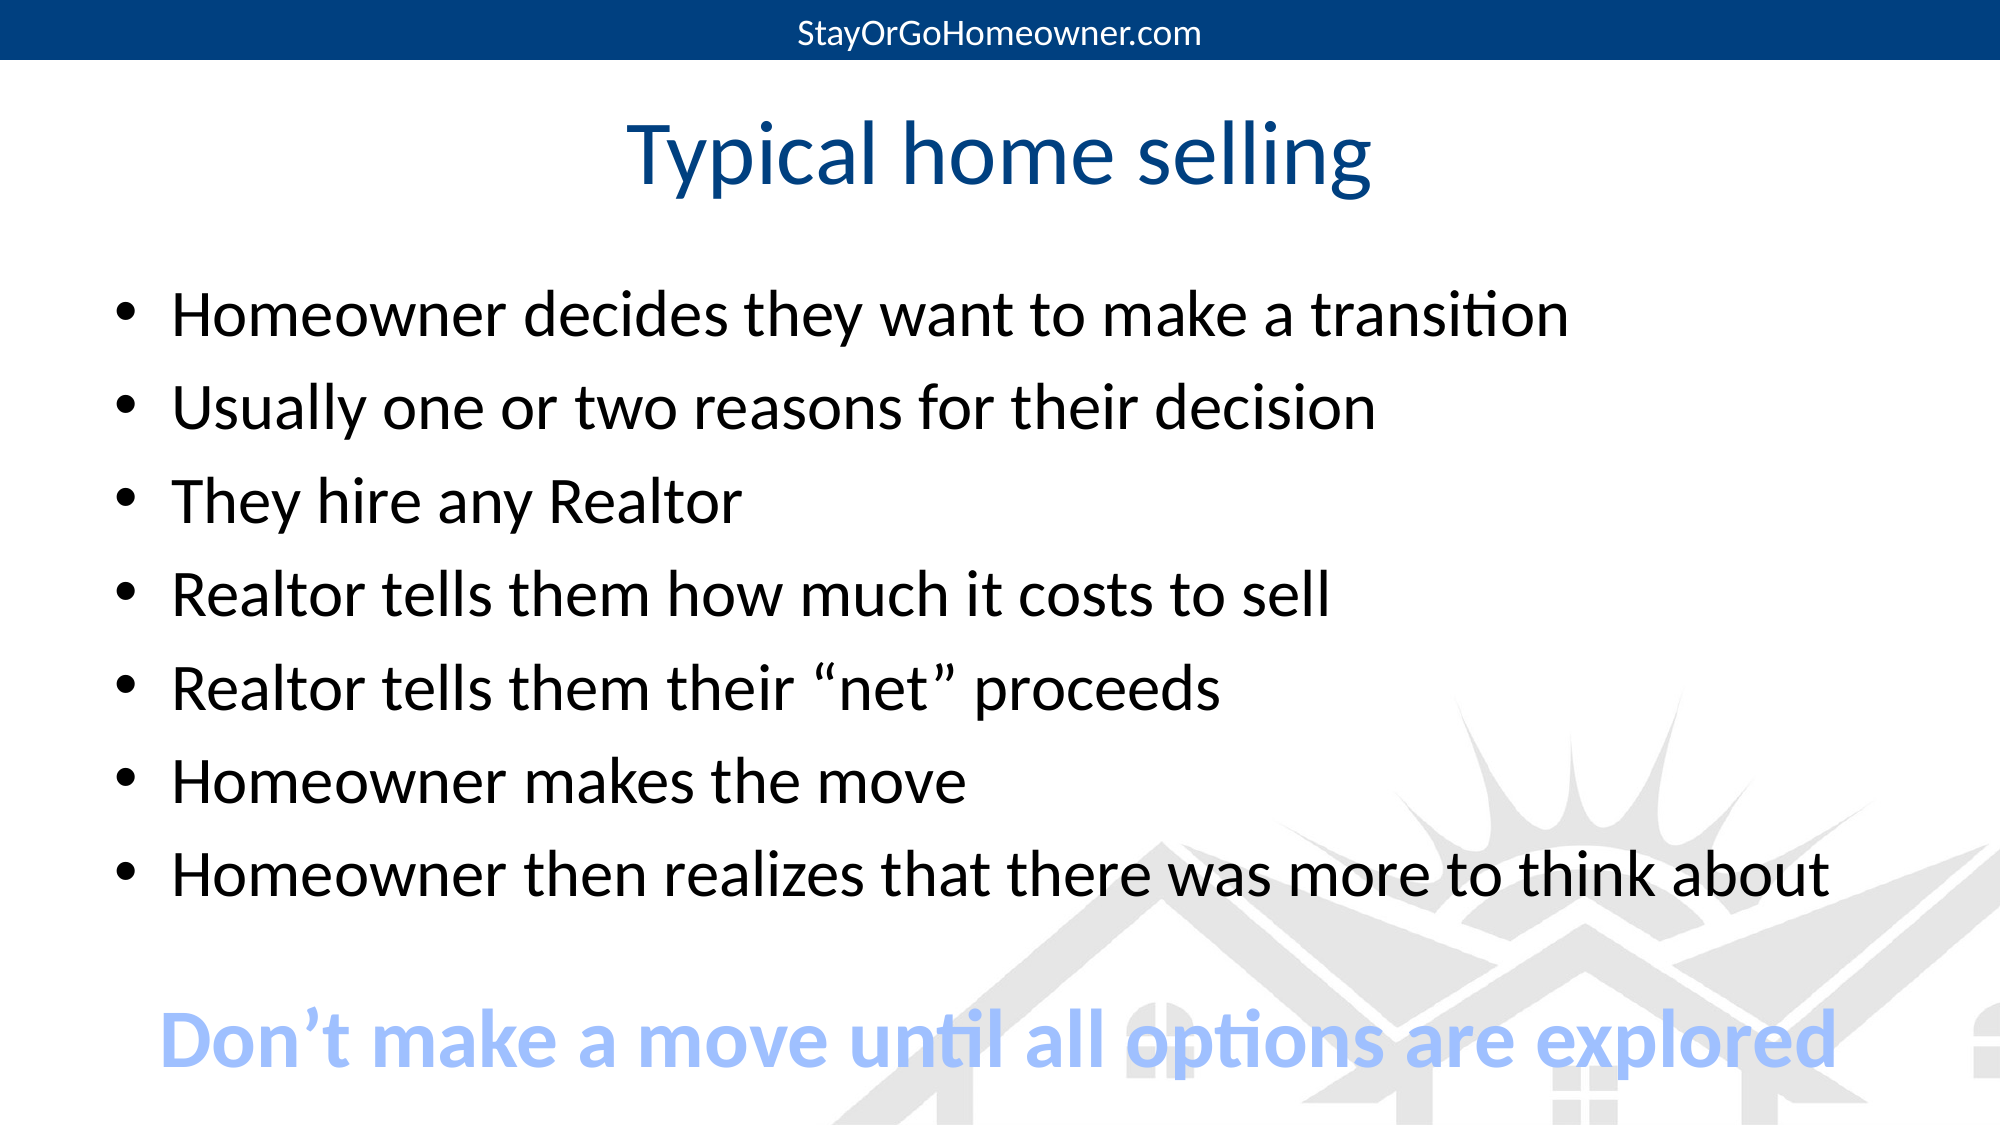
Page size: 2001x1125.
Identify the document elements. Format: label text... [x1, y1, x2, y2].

list Homeowner decides they want to make a transition Usually one or two reasons for their decision They hire any Realtor Realtor tells them how much it costs to sell Realtor tells them their “net” proceeds Homeowner makes the move Homeowner then realizes that there was more to think about [99, 262, 1900, 1005]
title Typical home selling [99, 62, 1900, 233]
text_box Don’t make a move until all options are explored [144, 976, 1856, 1092]
picture [816, 674, 2000, 1125]
